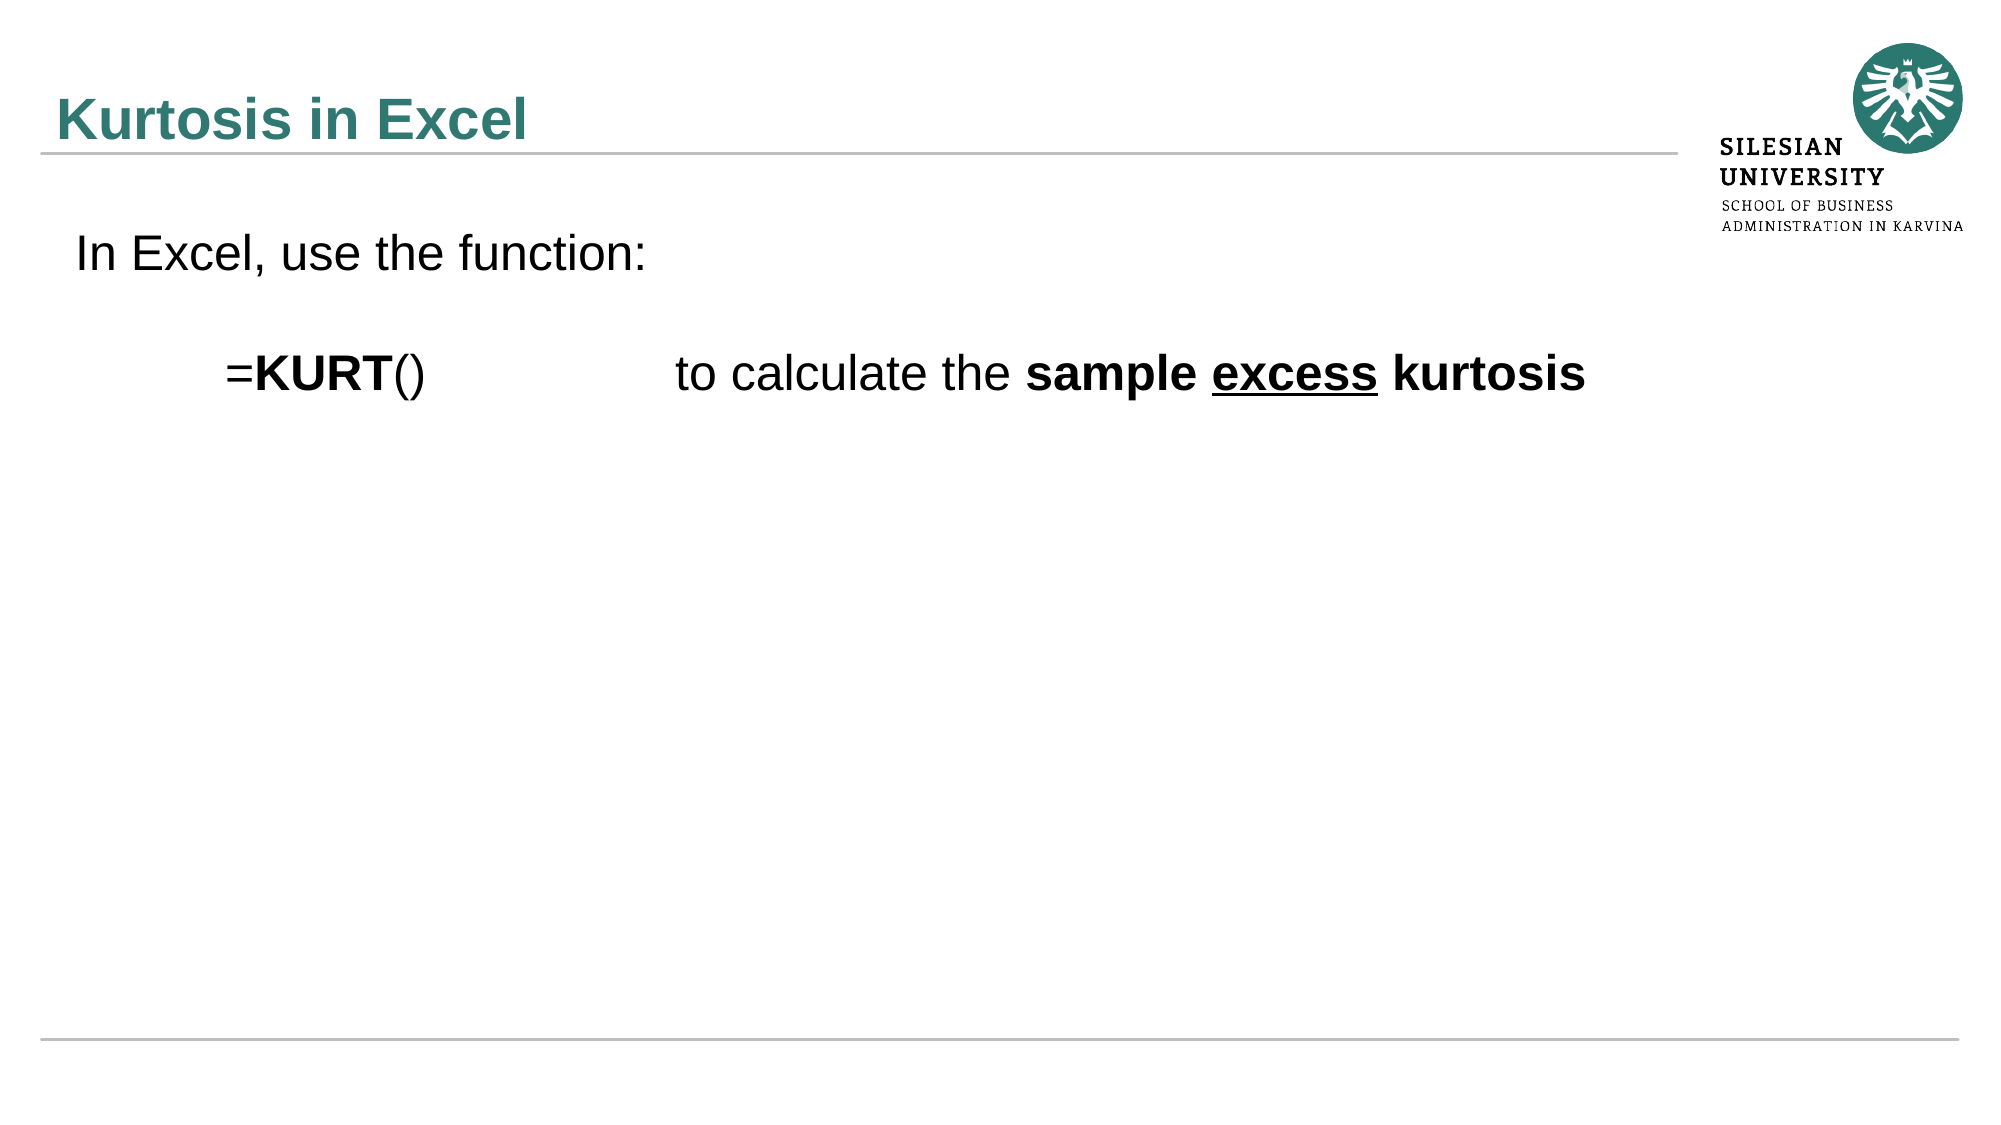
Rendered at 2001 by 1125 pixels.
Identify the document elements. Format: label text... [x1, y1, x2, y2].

picture [1720, 43, 1963, 231]
list In Excel, use the function: =KURT() to calculate the sample excess kurtosis [60, 212, 1930, 1040]
title Kurtosis in Excel [41, 73, 1636, 150]
